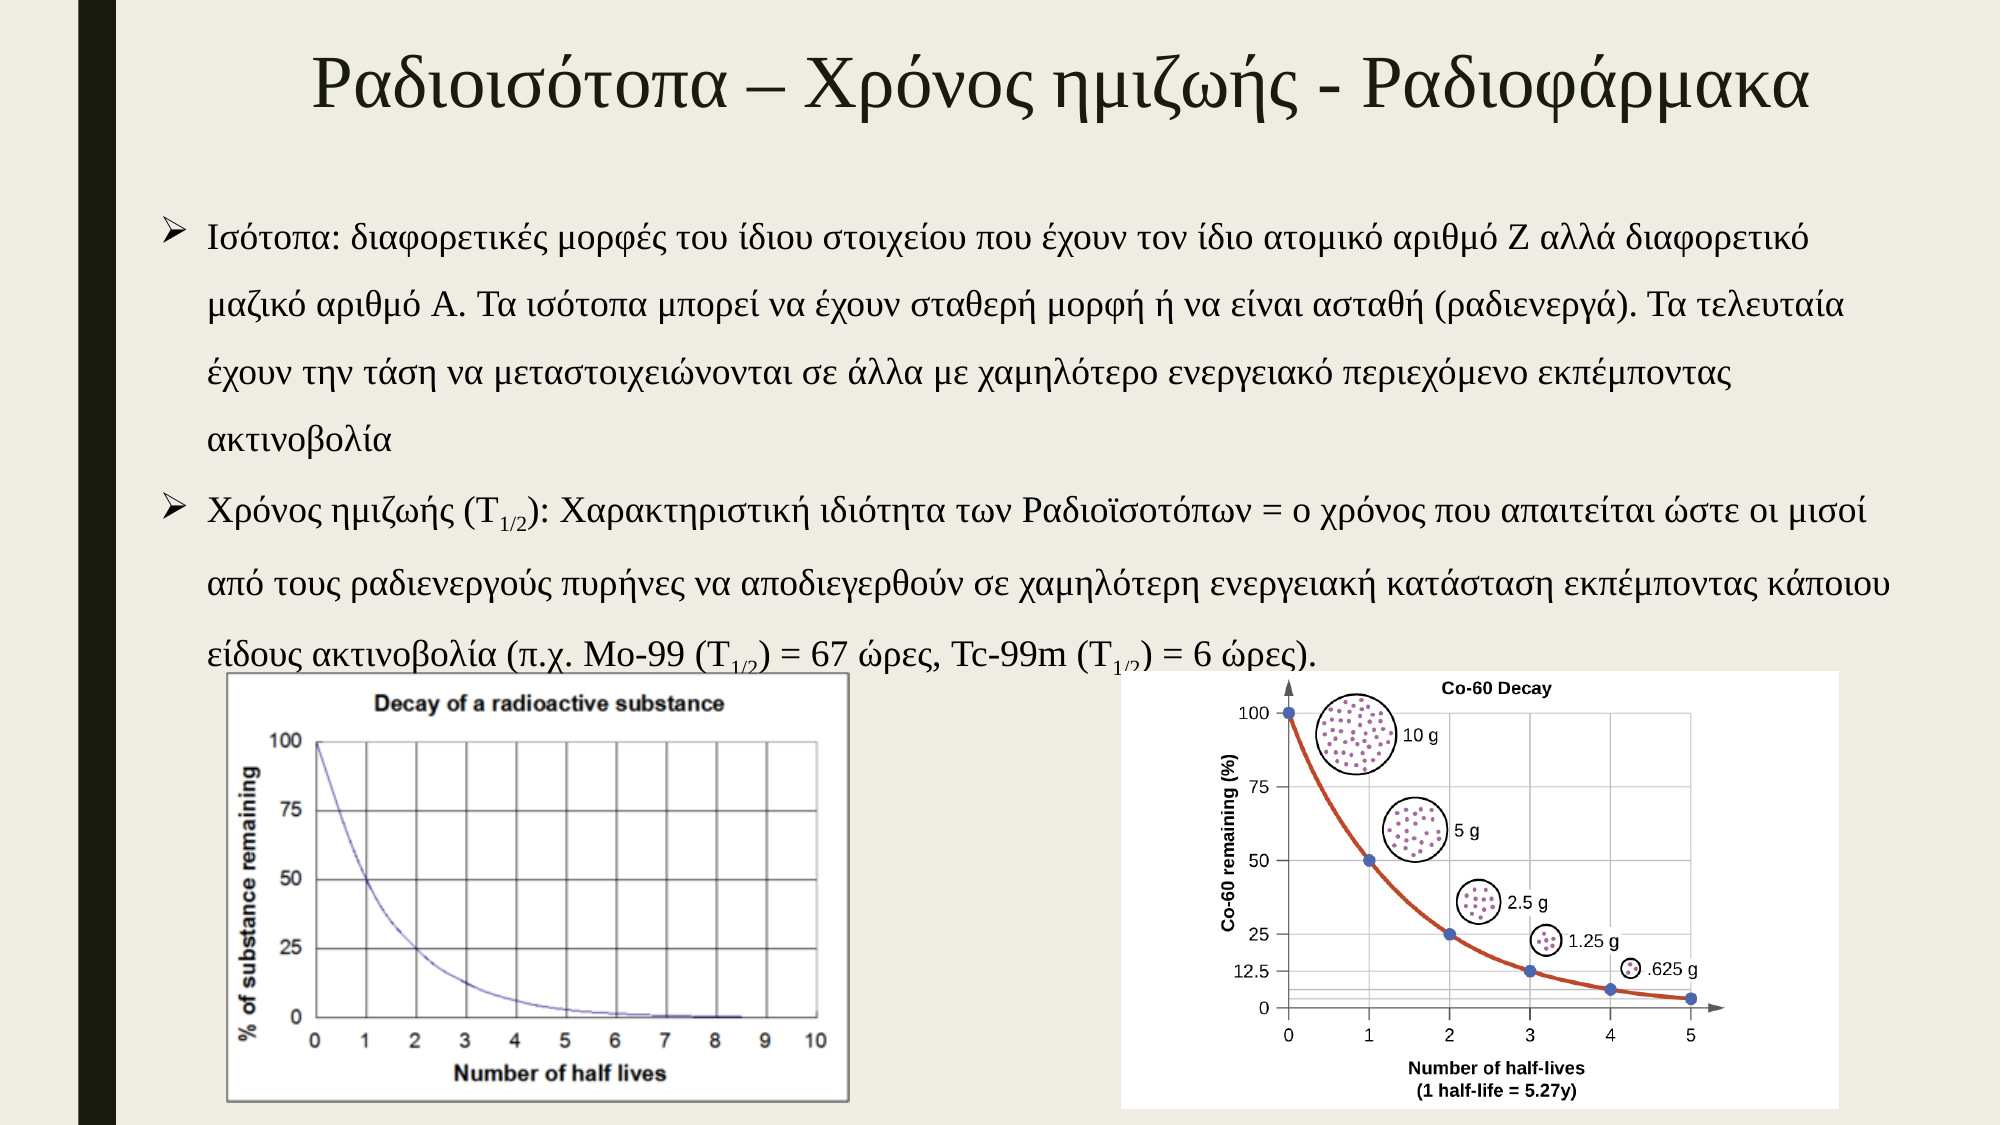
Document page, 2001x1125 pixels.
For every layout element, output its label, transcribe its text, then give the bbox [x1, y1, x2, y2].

picture [1121, 671, 1839, 1109]
picture [225, 671, 851, 1104]
title Ραδιοισότοπα – Χρόνος ημιζωής - Ραδιοφάρμακα [145, 35, 1979, 184]
text_box Ισότοπα: διαφορετικές μορφές του ίδιου στοιχείου που έχουν τον ίδιο ατομικό αριθμό Ζ αλλά διαφορετικό μαζικό αριθμό A. Τα ισότοπα μπορεί να έχουν σταθερή μορφή ή να είναι ασταθή (ραδιενεργά). Τα τελευταία έχουν την τάση να μεταστοιχειώνονται σε άλλα με χαμηλότερο ενεργειακό περιεχόμενο εκπέμποντας ακτινοβολία Χρόνος ημιζωής (Τ1/2): Χαρακτηριστική ιδιότητα των Ραδιοϊσοτόπων = ο χρόνος που απαιτείται ώστε οι μισοί από τους ραδιενεργούς πυρήνες να αποδιεγερθούν σε χαμηλότερη ενεργειακή κατάσταση εκπέμποντας κάποιου είδους ακτινοβολία (π.χ. Mo-99 (T1/2) = 67 ώρες, Tc-99m (T1/2) = 6 ώρες). [145, 181, 1934, 829]
